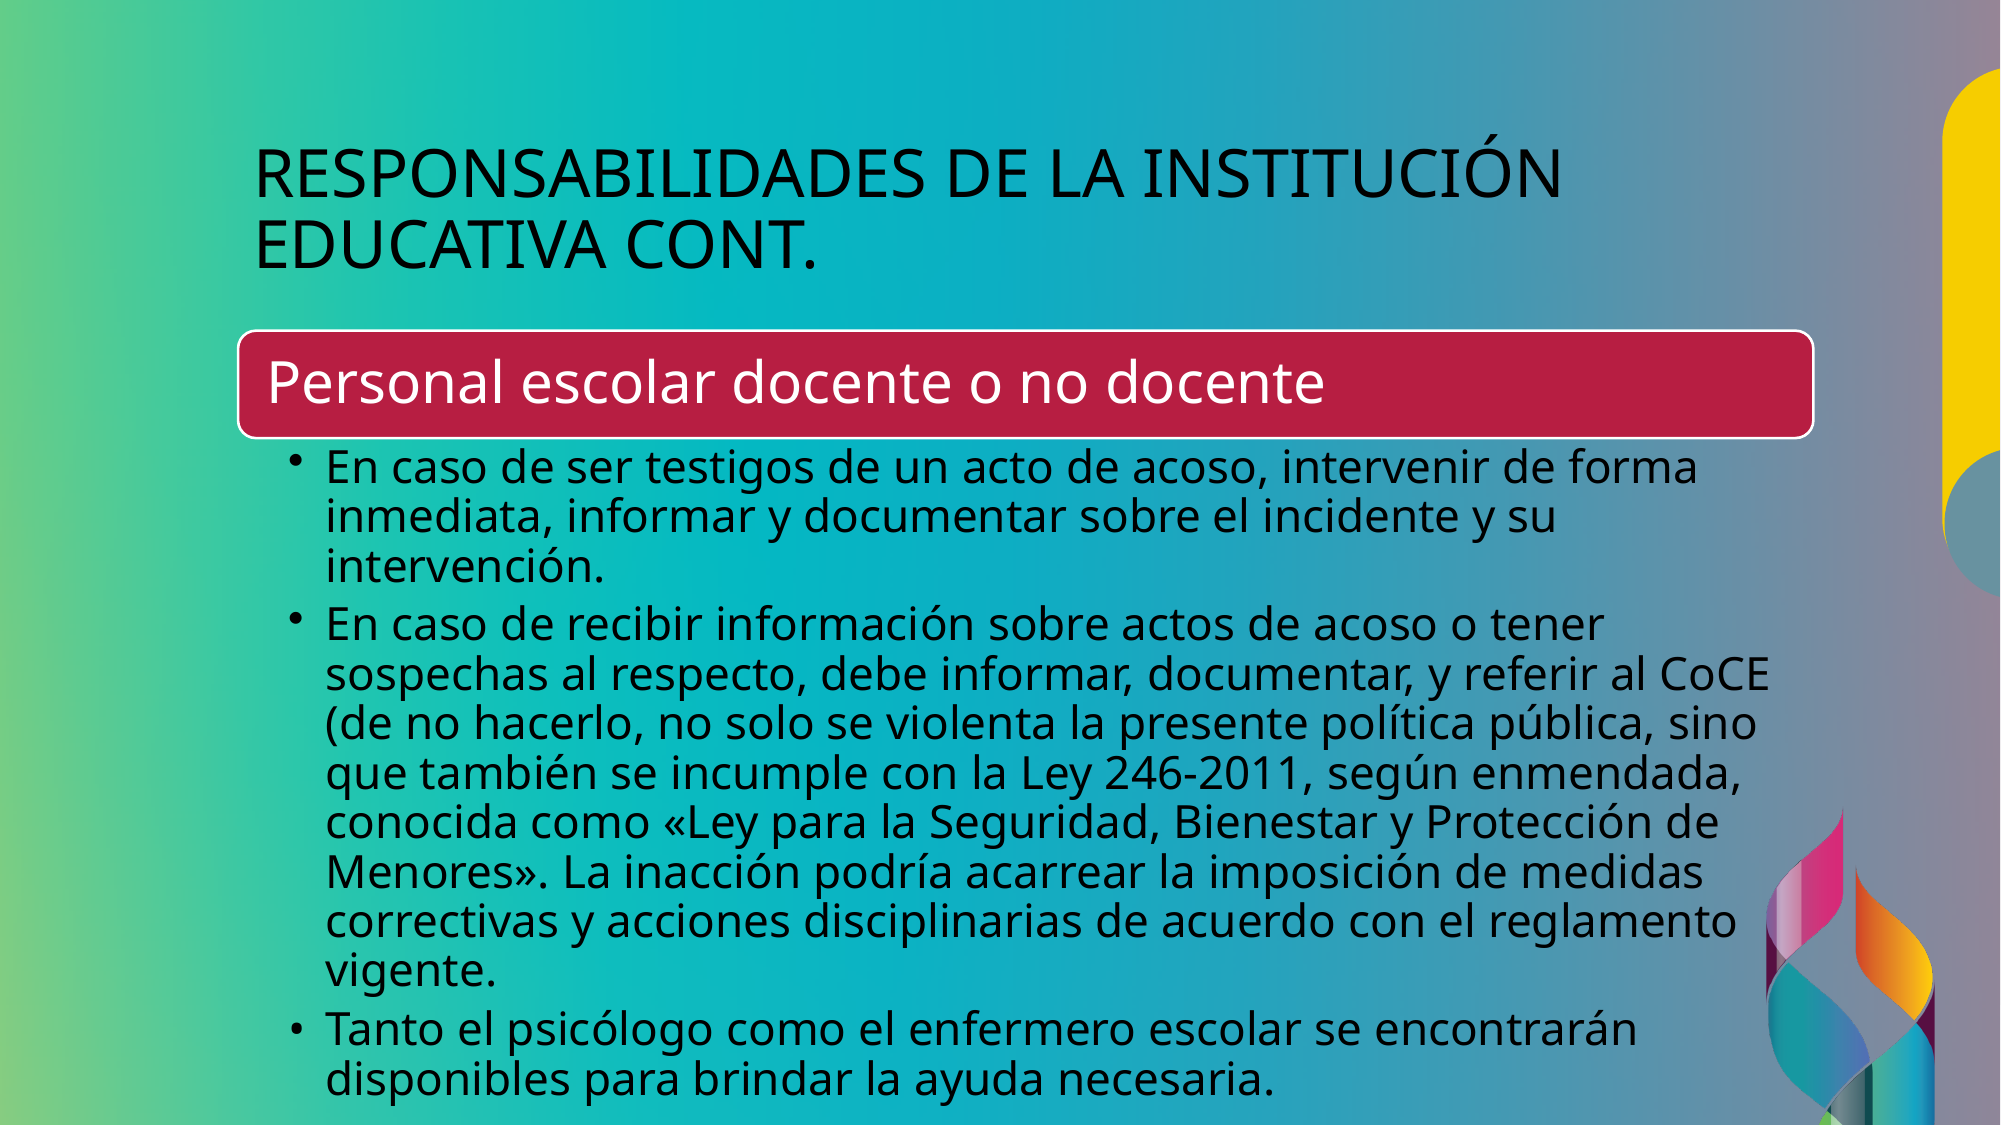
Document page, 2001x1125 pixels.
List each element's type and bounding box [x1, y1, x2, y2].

picture [0, 0, 2000, 1125]
list [237, 330, 1814, 1009]
